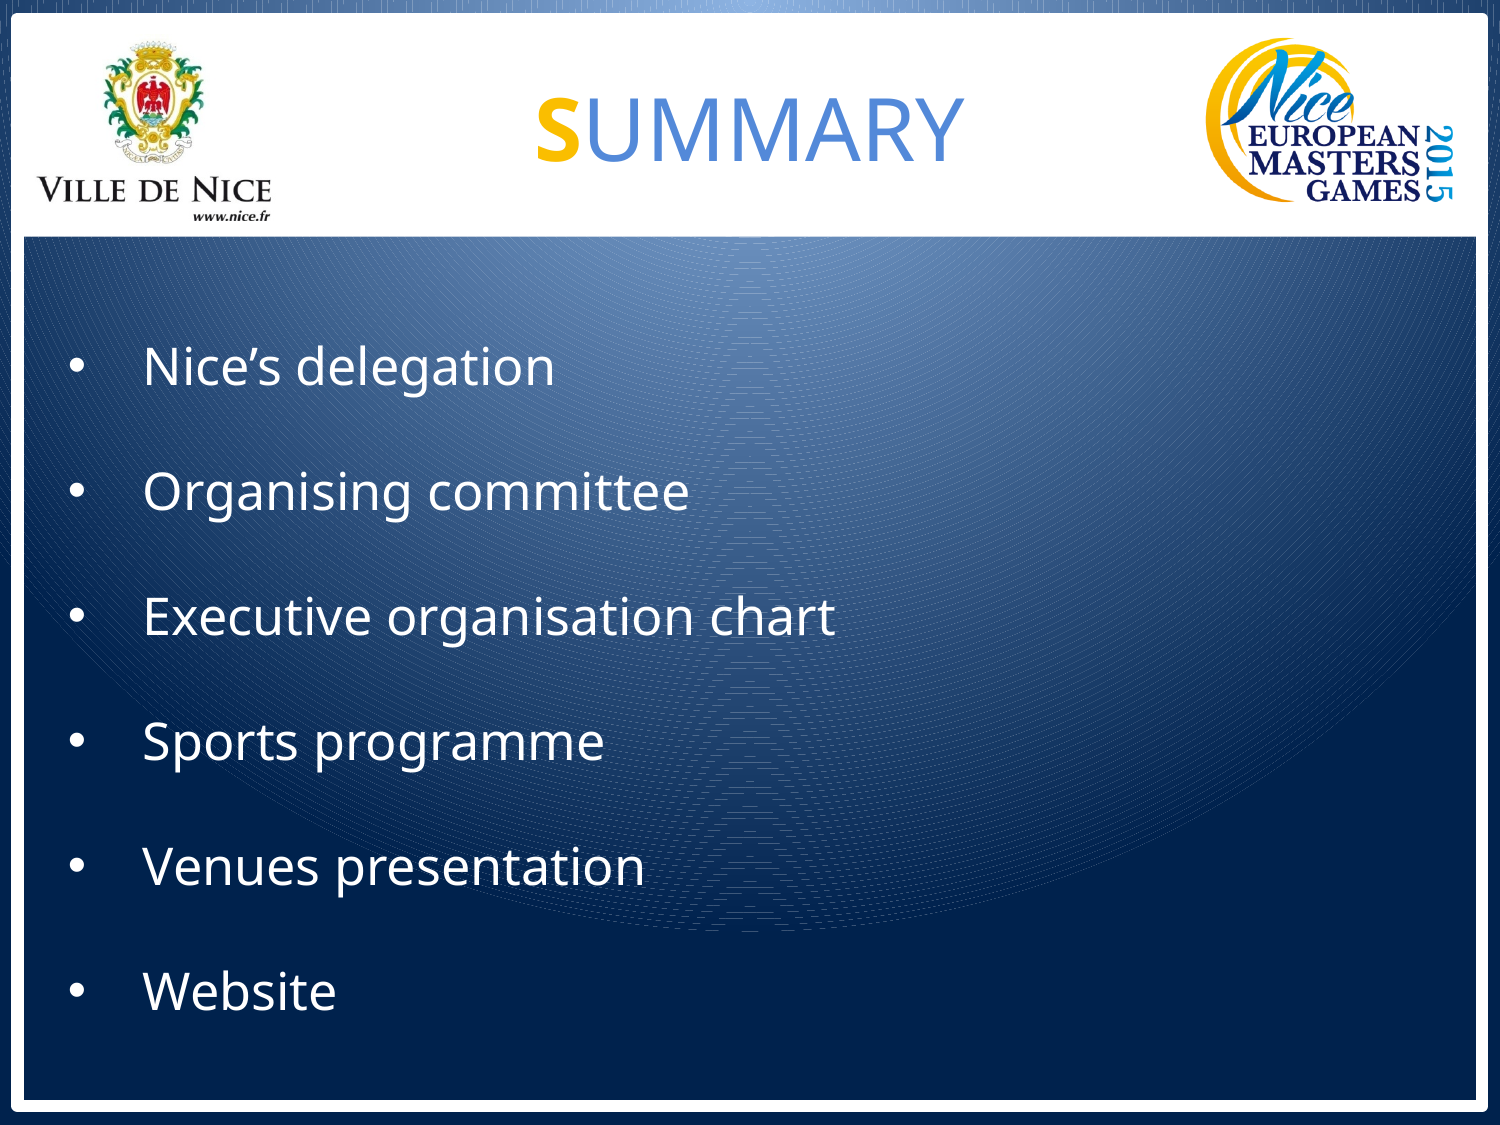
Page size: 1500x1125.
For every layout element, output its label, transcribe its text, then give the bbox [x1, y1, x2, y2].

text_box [17, 18, 1483, 237]
text_box [16, 243, 1484, 1108]
text_box [0, 0, 1500, 1125]
text_box Nice’s delegation Organising committee Executive organisation chart Sports programme Venues presentation Website [53, 326, 1447, 1125]
picture [29, 34, 277, 222]
